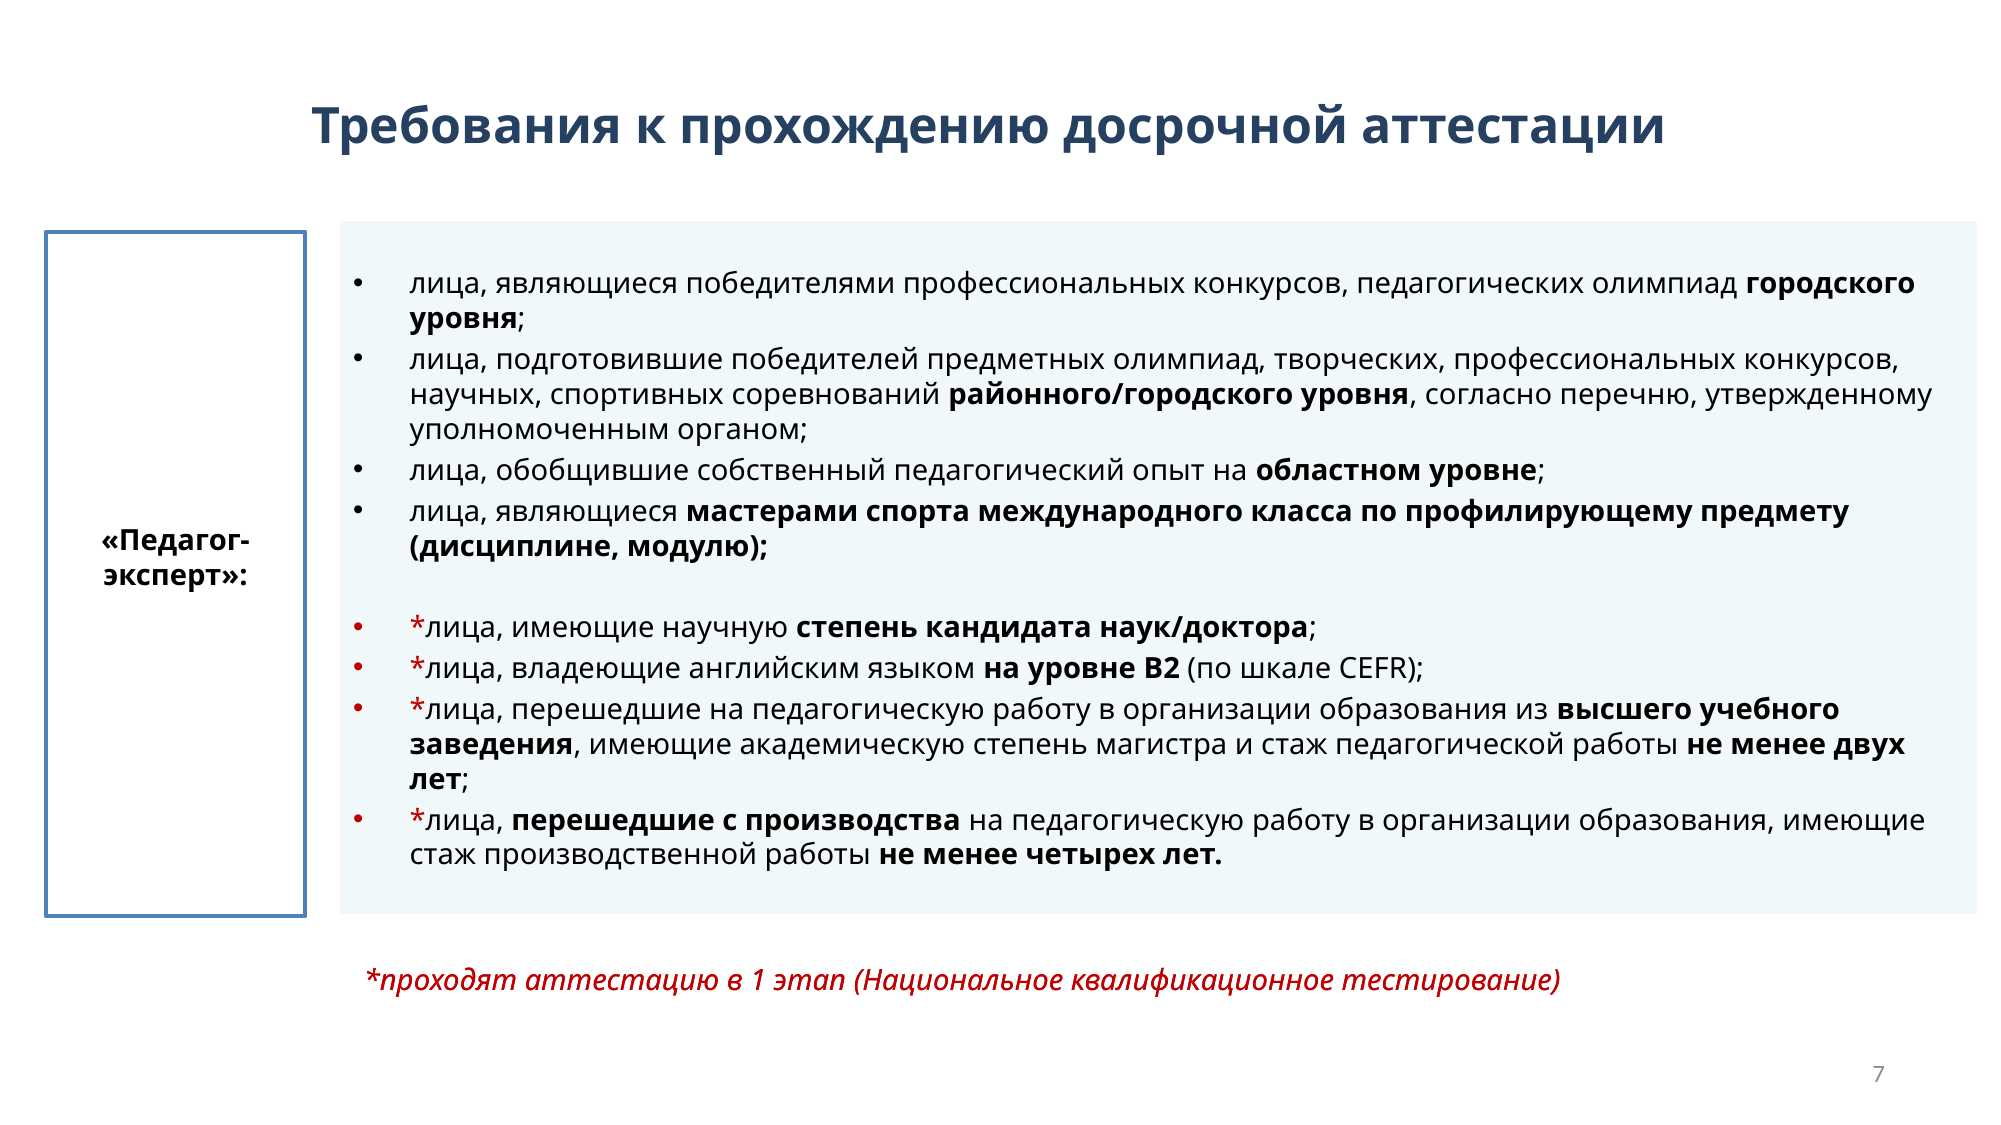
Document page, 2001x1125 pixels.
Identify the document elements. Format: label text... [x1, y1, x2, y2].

title Требования к прохождению досрочной аттестации [89, 94, 1890, 153]
text_box *проходят аттестацию в 1 этап (Национальное квалификационное тестирование) [349, 954, 1900, 1004]
list лица, являющиеся победителями профессиональных конкурсов, педагогических олимпиад городского уровня; лица, подготовившие победителей предметных олимпиад, творческих, профессиональных конкурсов, научных, спортивных соревнований районного/городского уровня, согласно перечню, утвержденному уполномоченным органом; лица, обобщившие собственный педагогический опыт на областном уровне; лица, являющиеся мастерами спорта международного класса по профилирующему предмету (дисциплине, модулю); *лица, имеющие научную степень кандидата наук/доктора; *лица, владеющие английским языком на уровне B2 (по шкале CEFR); *лица, перешедшие на педагогическую работу в организации образования из высшего учебного заведения, имеющие академическую степень магистра и стаж педагогической работы не менее двух лет; *лица, перешедшие с производства на педагогическую работу в организации образования, имеющие стаж производственной работы не менее четырех лет. [336, 217, 1981, 918]
text_box «Педагог-эксперт»: [44, 230, 307, 918]
slide_number 7 [1433, 1042, 1900, 1103]
